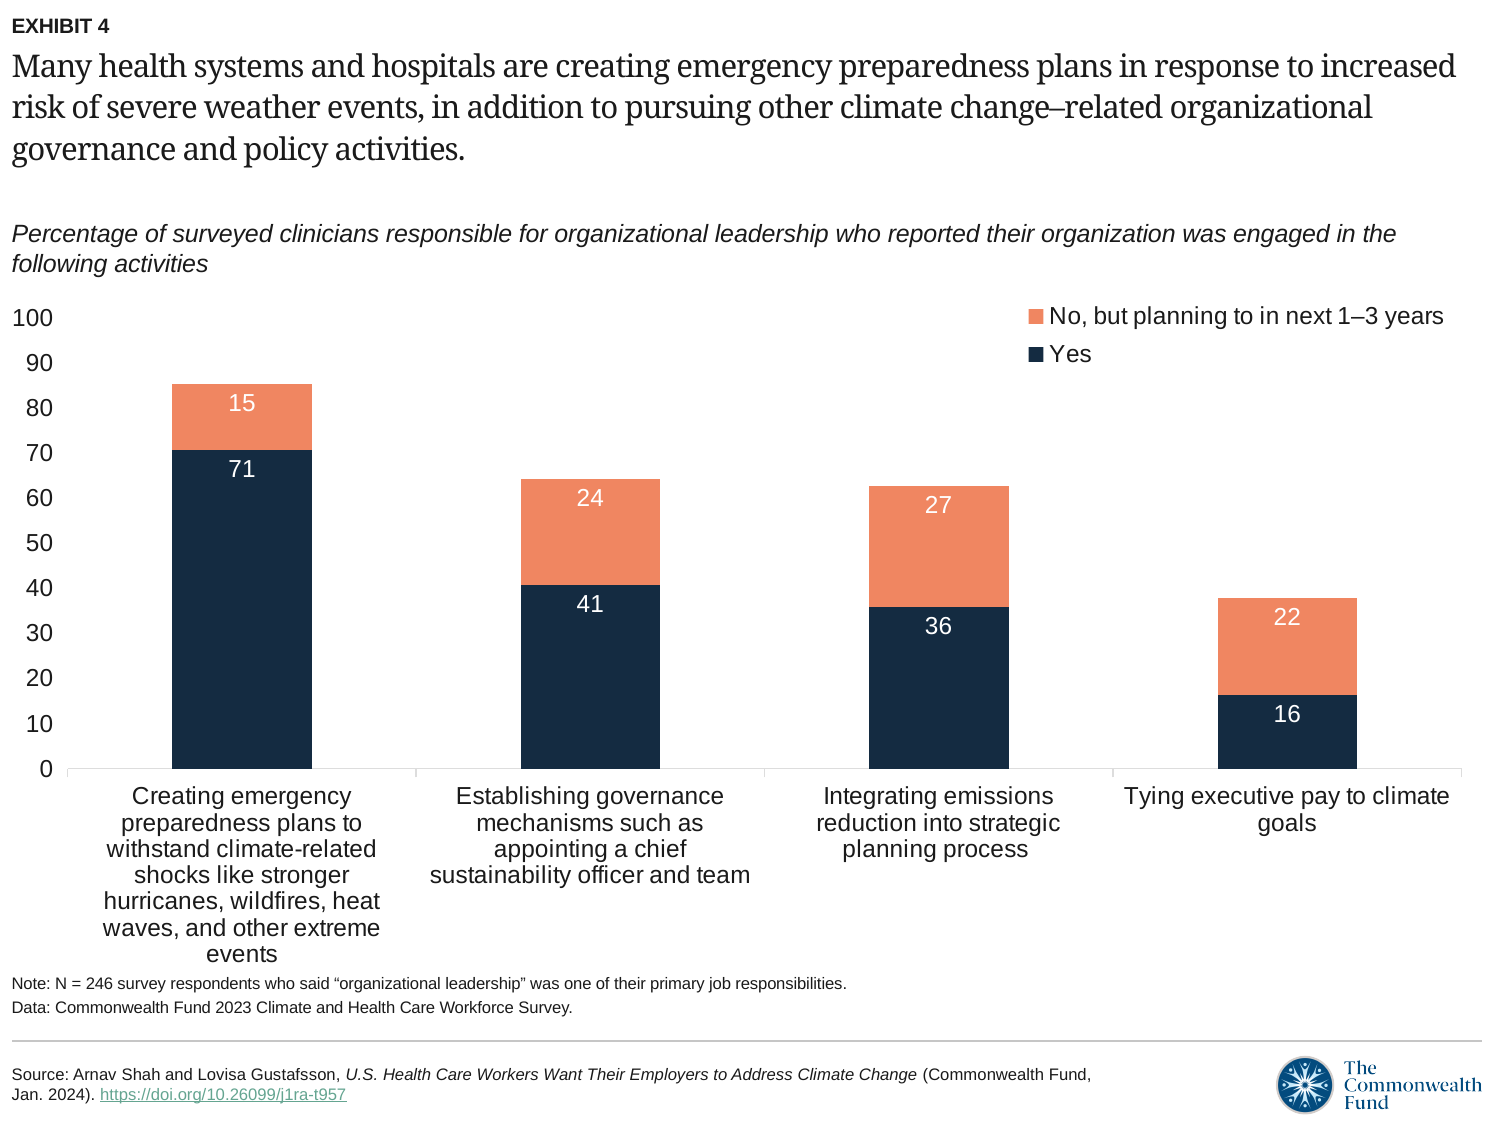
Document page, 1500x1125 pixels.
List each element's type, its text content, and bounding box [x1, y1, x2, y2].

list EXHIBIT 4 [11, 7, 1482, 39]
list Note: N = 246 survey respondents who said “organizational leadership” was one of their primary job responsibilities. Data: Commonwealth Fund 2023 Climate and Health Care Workforce Survey. [11, 976, 1482, 1017]
picture [1271, 1049, 1489, 1118]
title Many health systems and hospitals are creating emergency preparedness plans in response to increased risk of severe weather events, in addition to pursuing other climate change–related organizational governance and policy activities. [11, 42, 1482, 167]
chart [11, 269, 1483, 968]
list Percentage of surveyed clinicians responsible for organizational leadership who reported their organization was engaged in the following activities [11, 217, 1482, 269]
